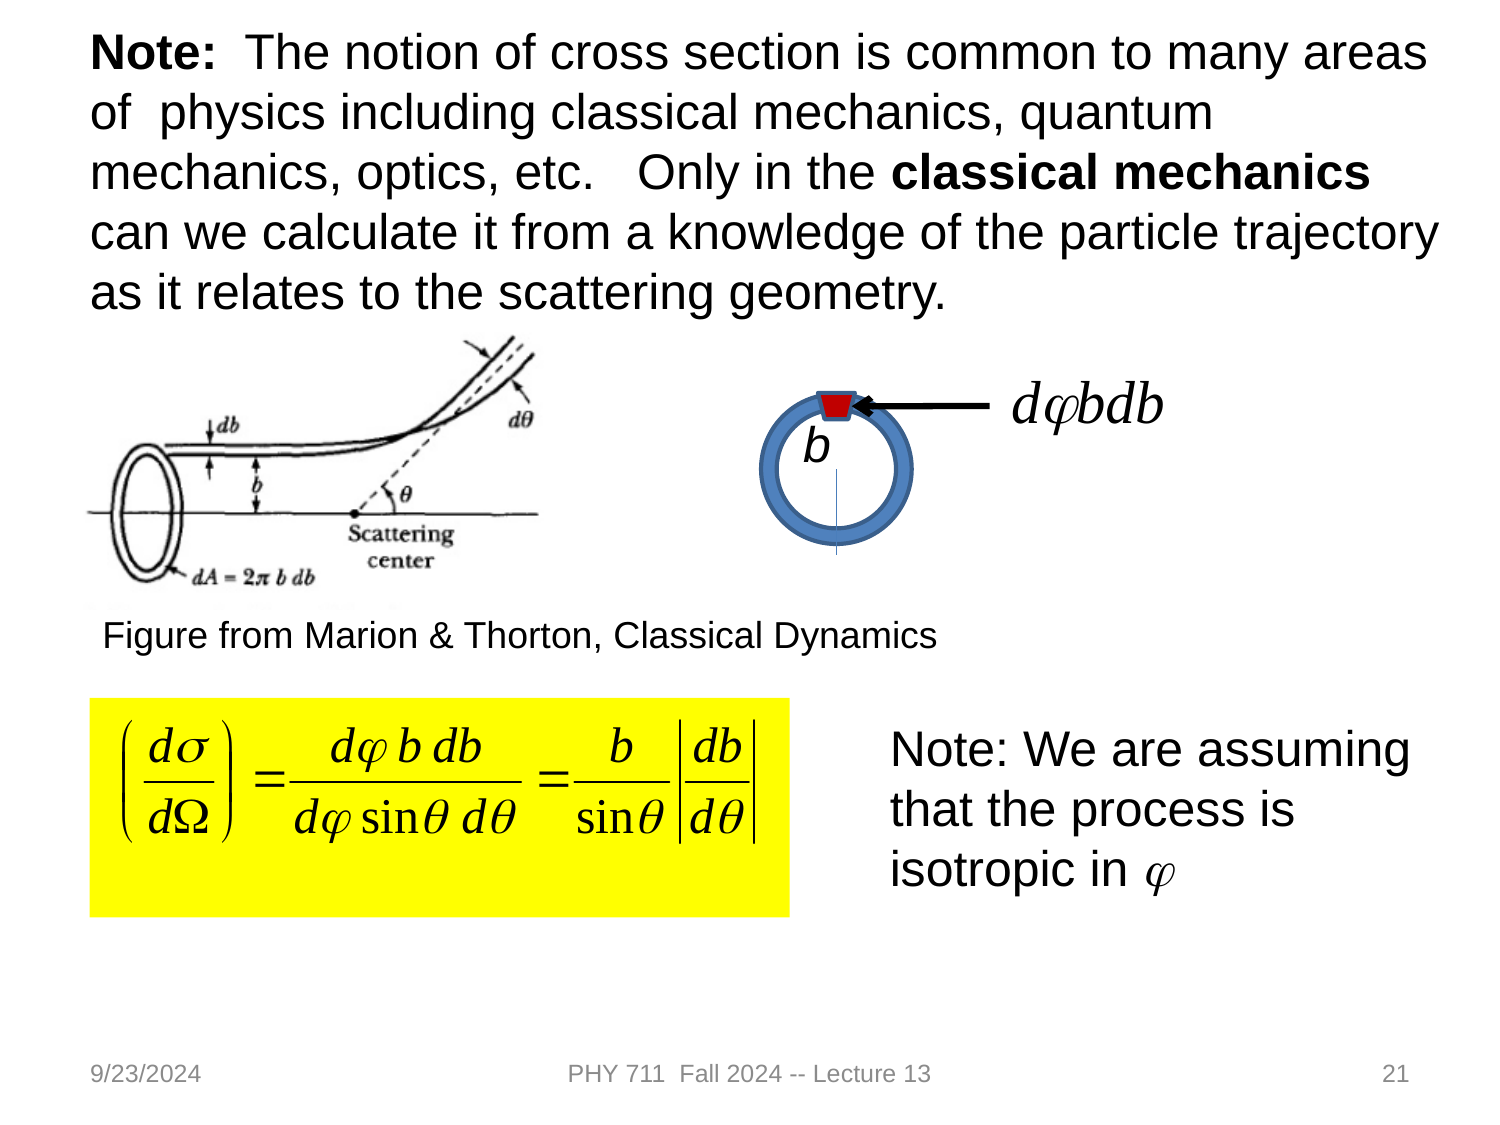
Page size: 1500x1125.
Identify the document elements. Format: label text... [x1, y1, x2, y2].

footer PHY 711 Fall 2024 -- Lecture 13 [512, 1042, 988, 1103]
text_box Note: We are assuming that the process is isotropic in j [875, 709, 1450, 904]
text_box Figure from Marion & Thorton, Classical Dynamics [87, 603, 1338, 664]
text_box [89, 697, 790, 918]
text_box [760, 367, 1176, 556]
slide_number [75, 1042, 425, 1103]
picture [36, 289, 588, 611]
text_box Note: The notion of cross section is common to many areas of physics including classical mechanics, quantum mechanics, optics, etc. Only in the classical mechanics can we calculate it from a knowledge of the particle trajectory as it relates to the scattering geometry. [75, 12, 1475, 328]
slide_number 21 [1074, 1042, 1425, 1103]
